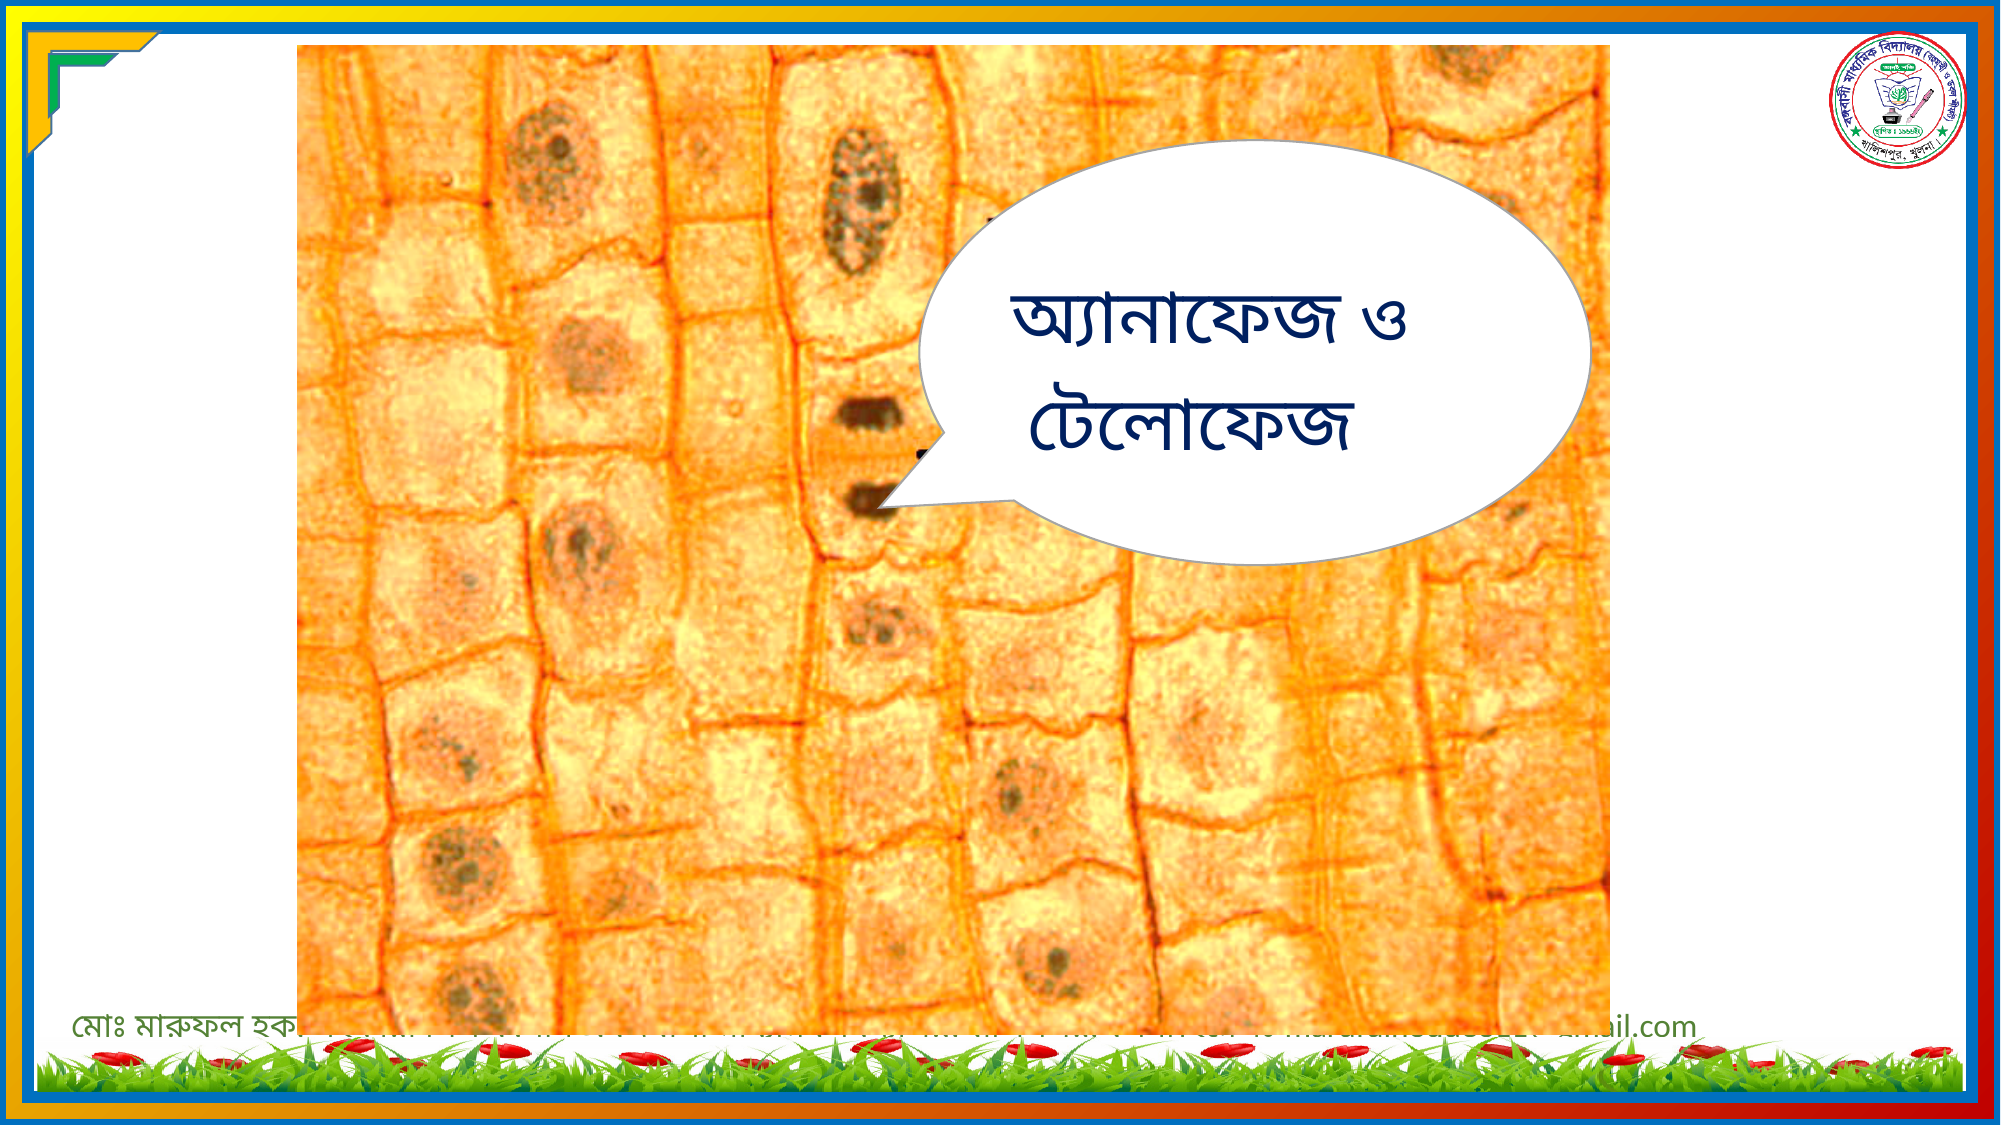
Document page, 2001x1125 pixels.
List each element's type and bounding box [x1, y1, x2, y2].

picture [1829, 31, 1967, 169]
picture [297, 45, 1610, 1035]
picture [37, 1037, 1963, 1092]
